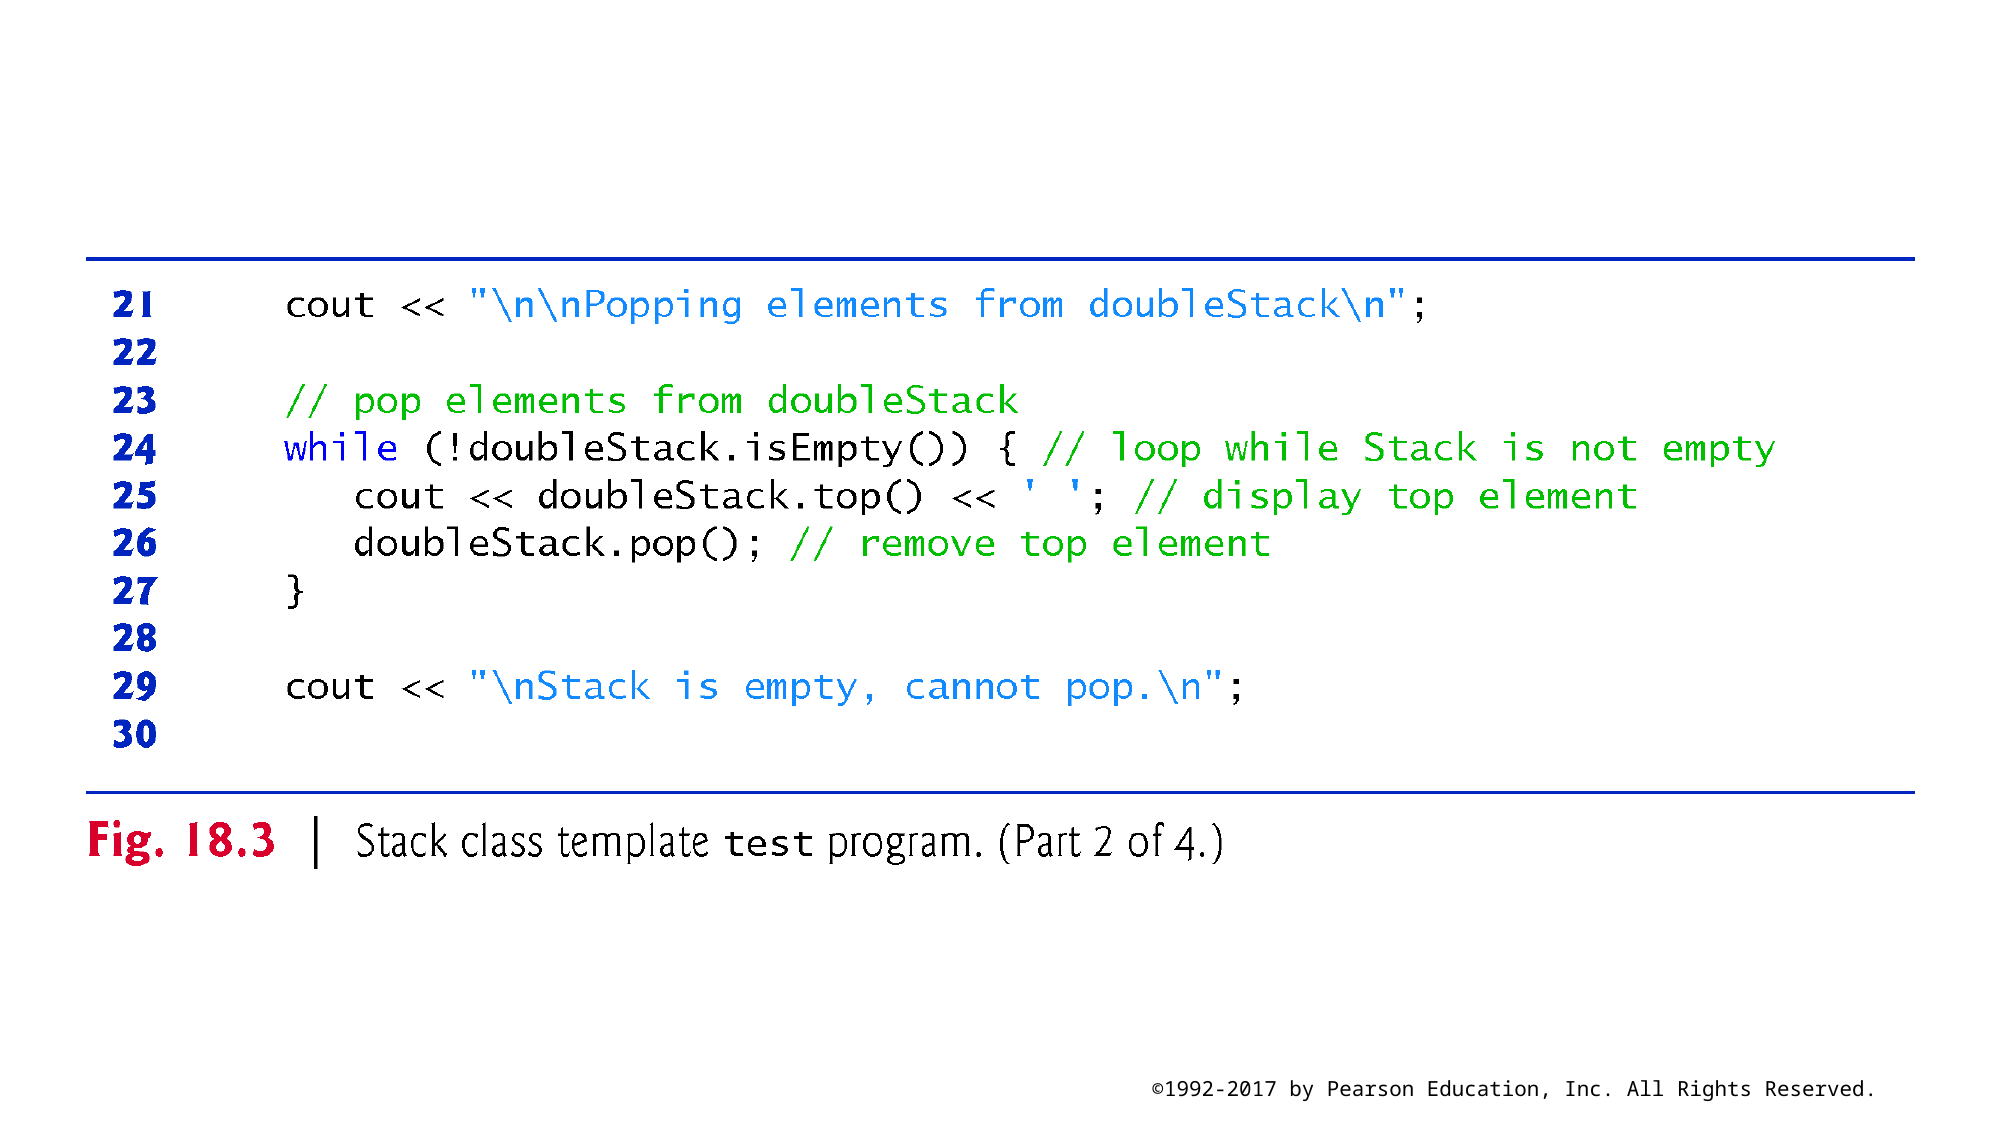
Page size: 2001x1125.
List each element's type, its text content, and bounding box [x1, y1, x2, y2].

footer ©1992-2017 by Pearson Education, Inc. All Rights Reserved. [866, 1051, 1892, 1112]
picture [0, 171, 2000, 954]
